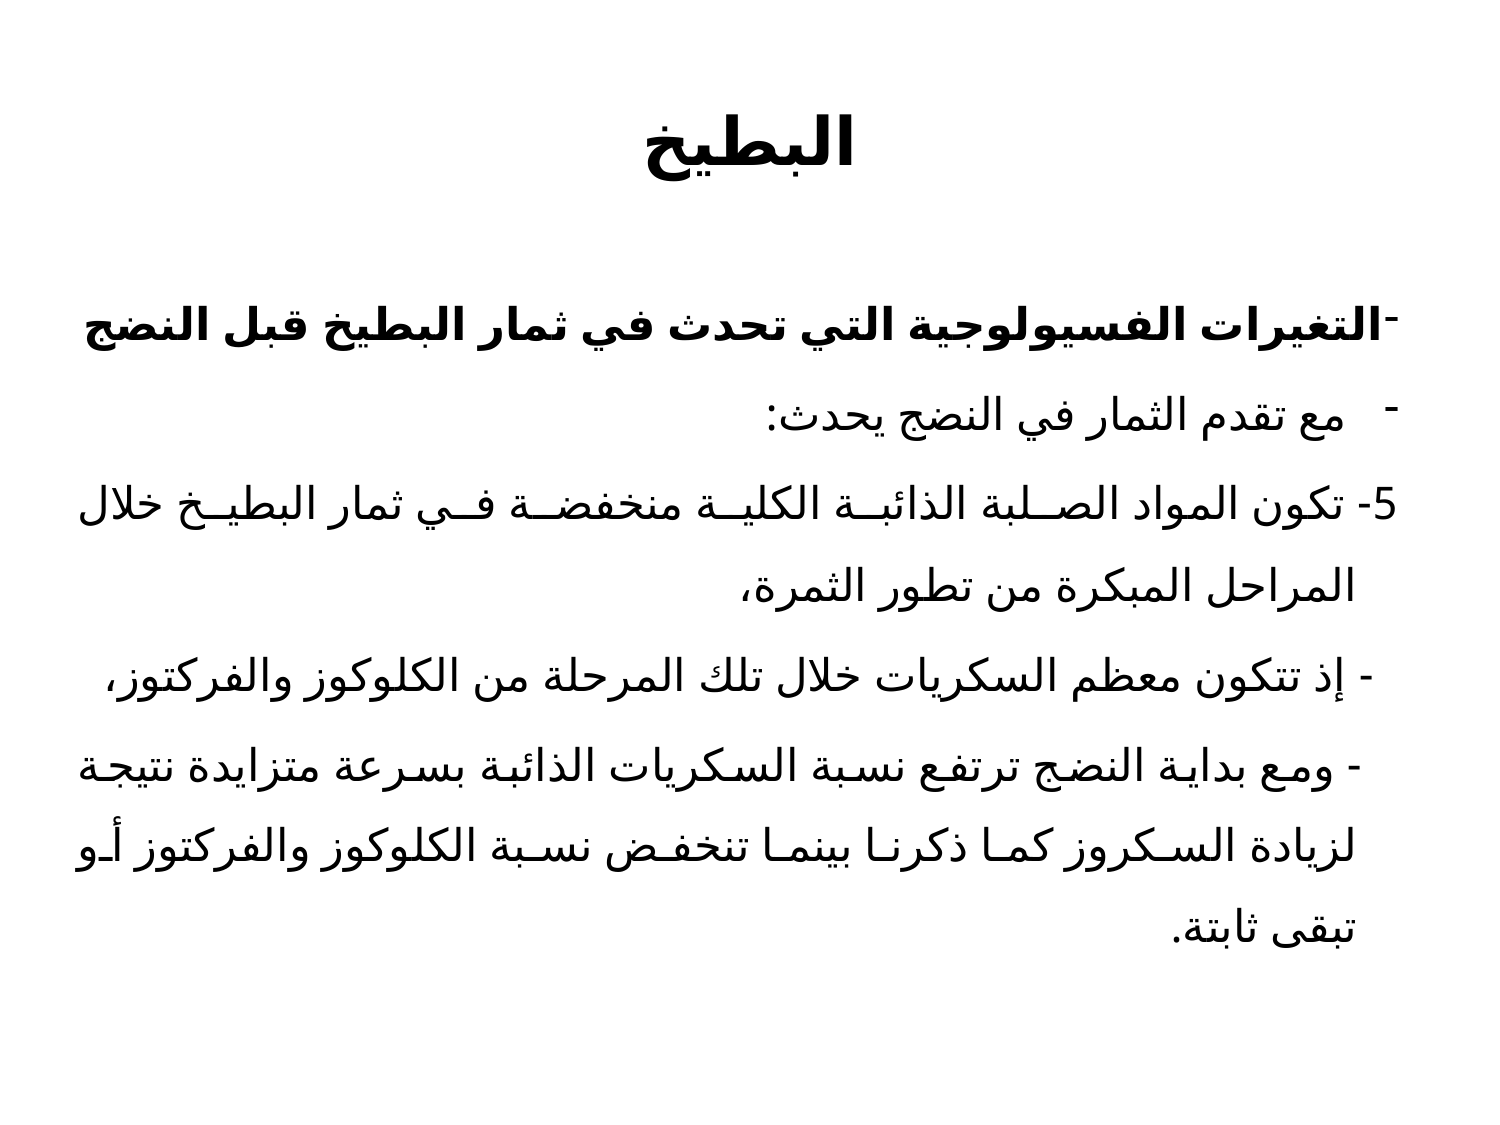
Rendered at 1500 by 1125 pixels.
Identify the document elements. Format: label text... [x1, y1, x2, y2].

title البطيخ [75, 45, 1425, 233]
list التغيرات الفسيولوجية التي تحدث في ثمار البطيخ قبل النضج مع تقدم الثمار في النضج يحدث: 5- تكون المواد الصلبة الذائبة الكلية منخفضة في ثمار البطيخ خلال المراحل المبكرة من تطور الثمرة، - إذ تتكون معظم السكريات خلال تلك المرحلة من الكلوكوز والفركتوز، - ومع بداية النضج ترتفع نسبة السكريات الذائبة بسرعة متزايدة نتيجة لزيادة السكروز كما ذكرنا بينما تنخفض نسبة الكلوكوز والفركتوز أو تبقى ثابتة. [62, 249, 1413, 993]
